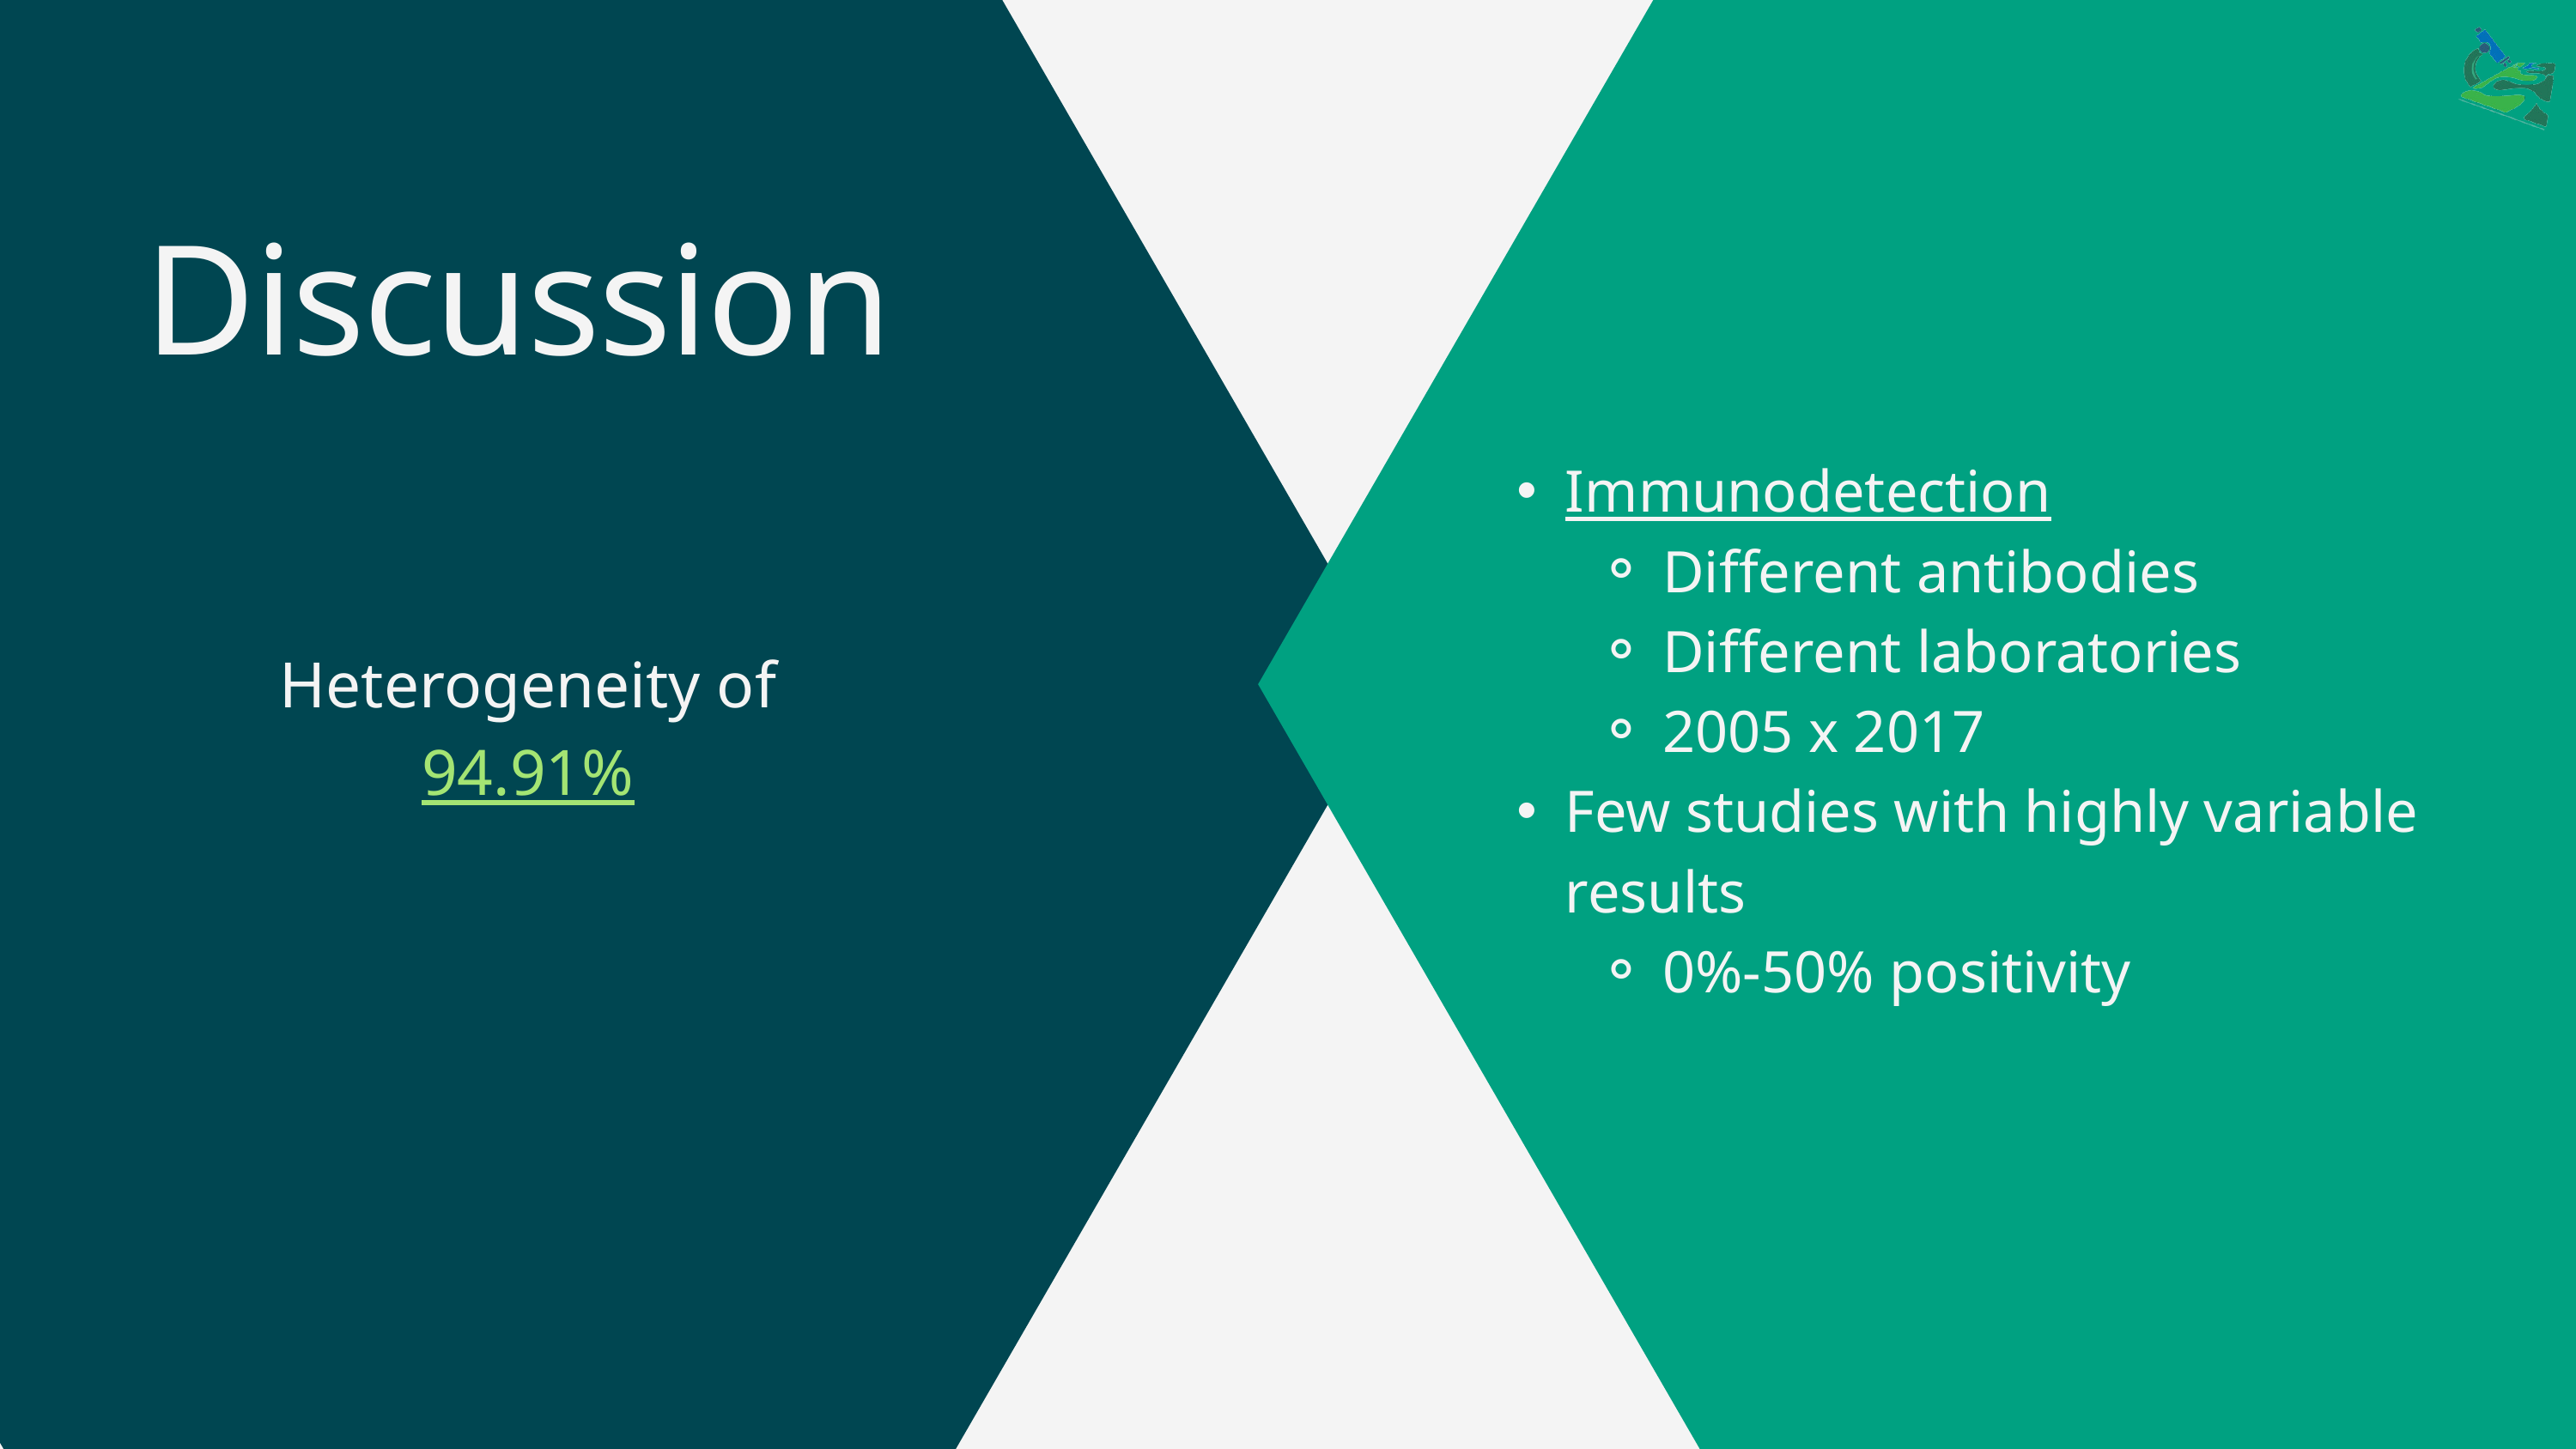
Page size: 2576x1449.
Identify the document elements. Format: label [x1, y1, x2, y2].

text_box [0, 0, 1252, 1449]
text_box [1257, 0, 2576, 1449]
